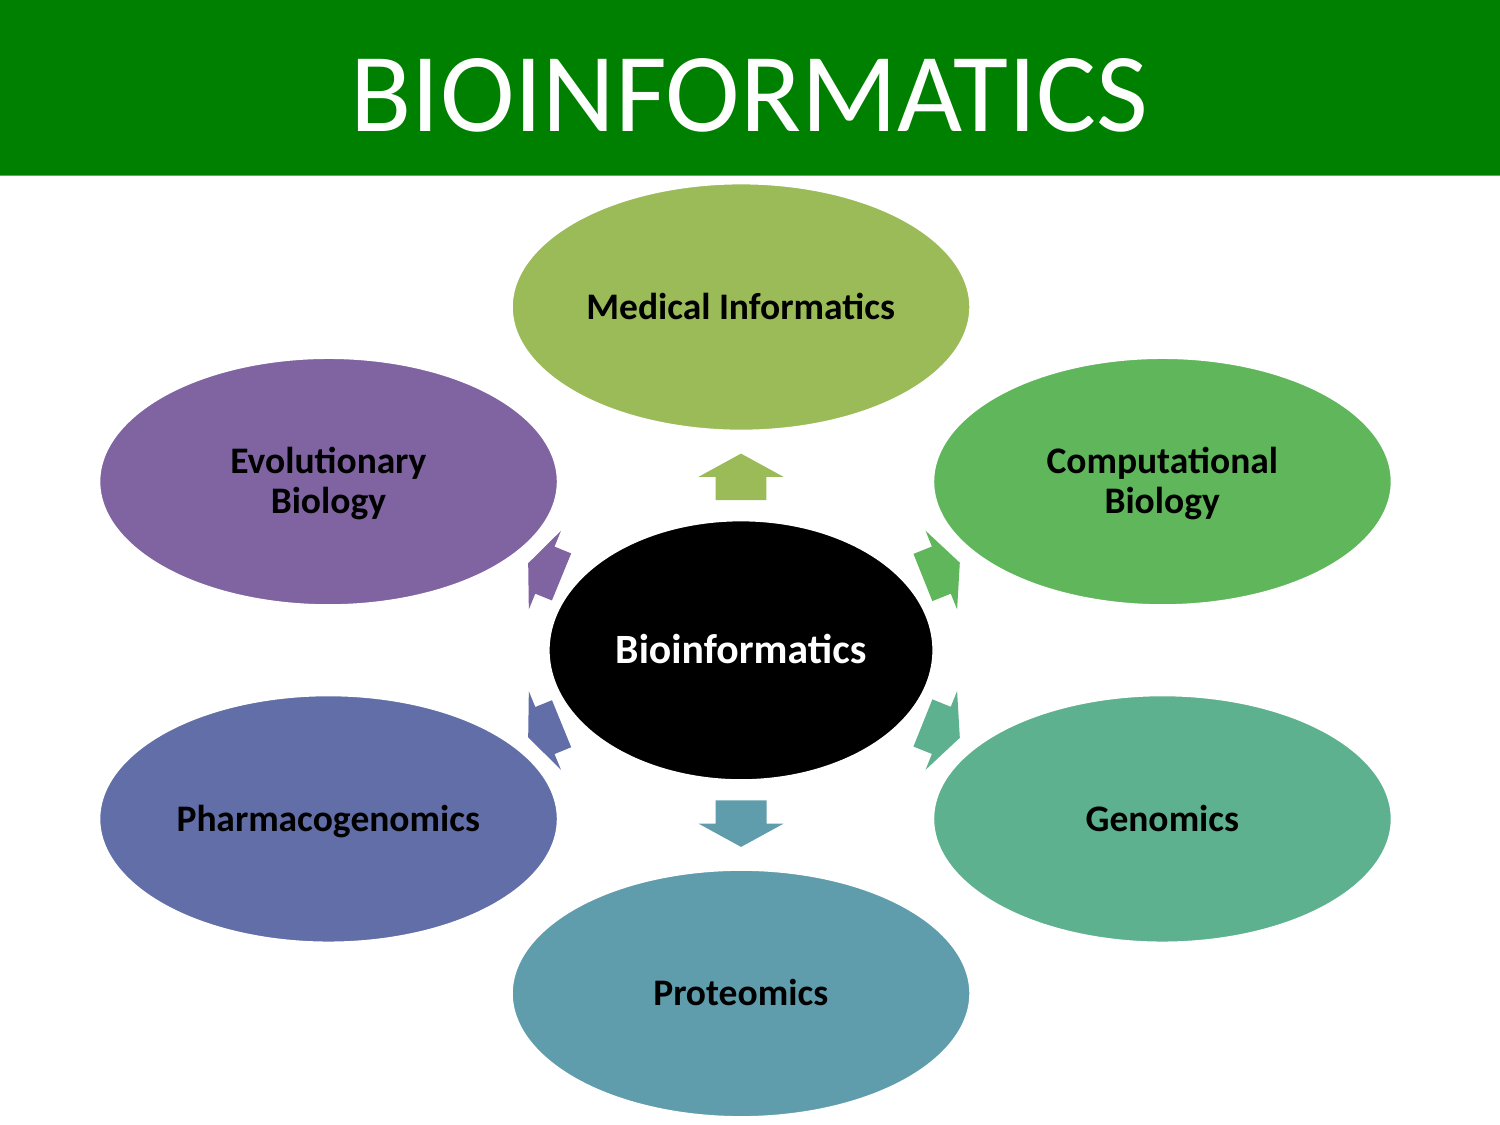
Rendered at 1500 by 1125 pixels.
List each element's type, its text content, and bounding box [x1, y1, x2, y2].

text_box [53, 175, 1429, 1125]
title BIOINFORMATICS [0, 0, 1500, 176]
